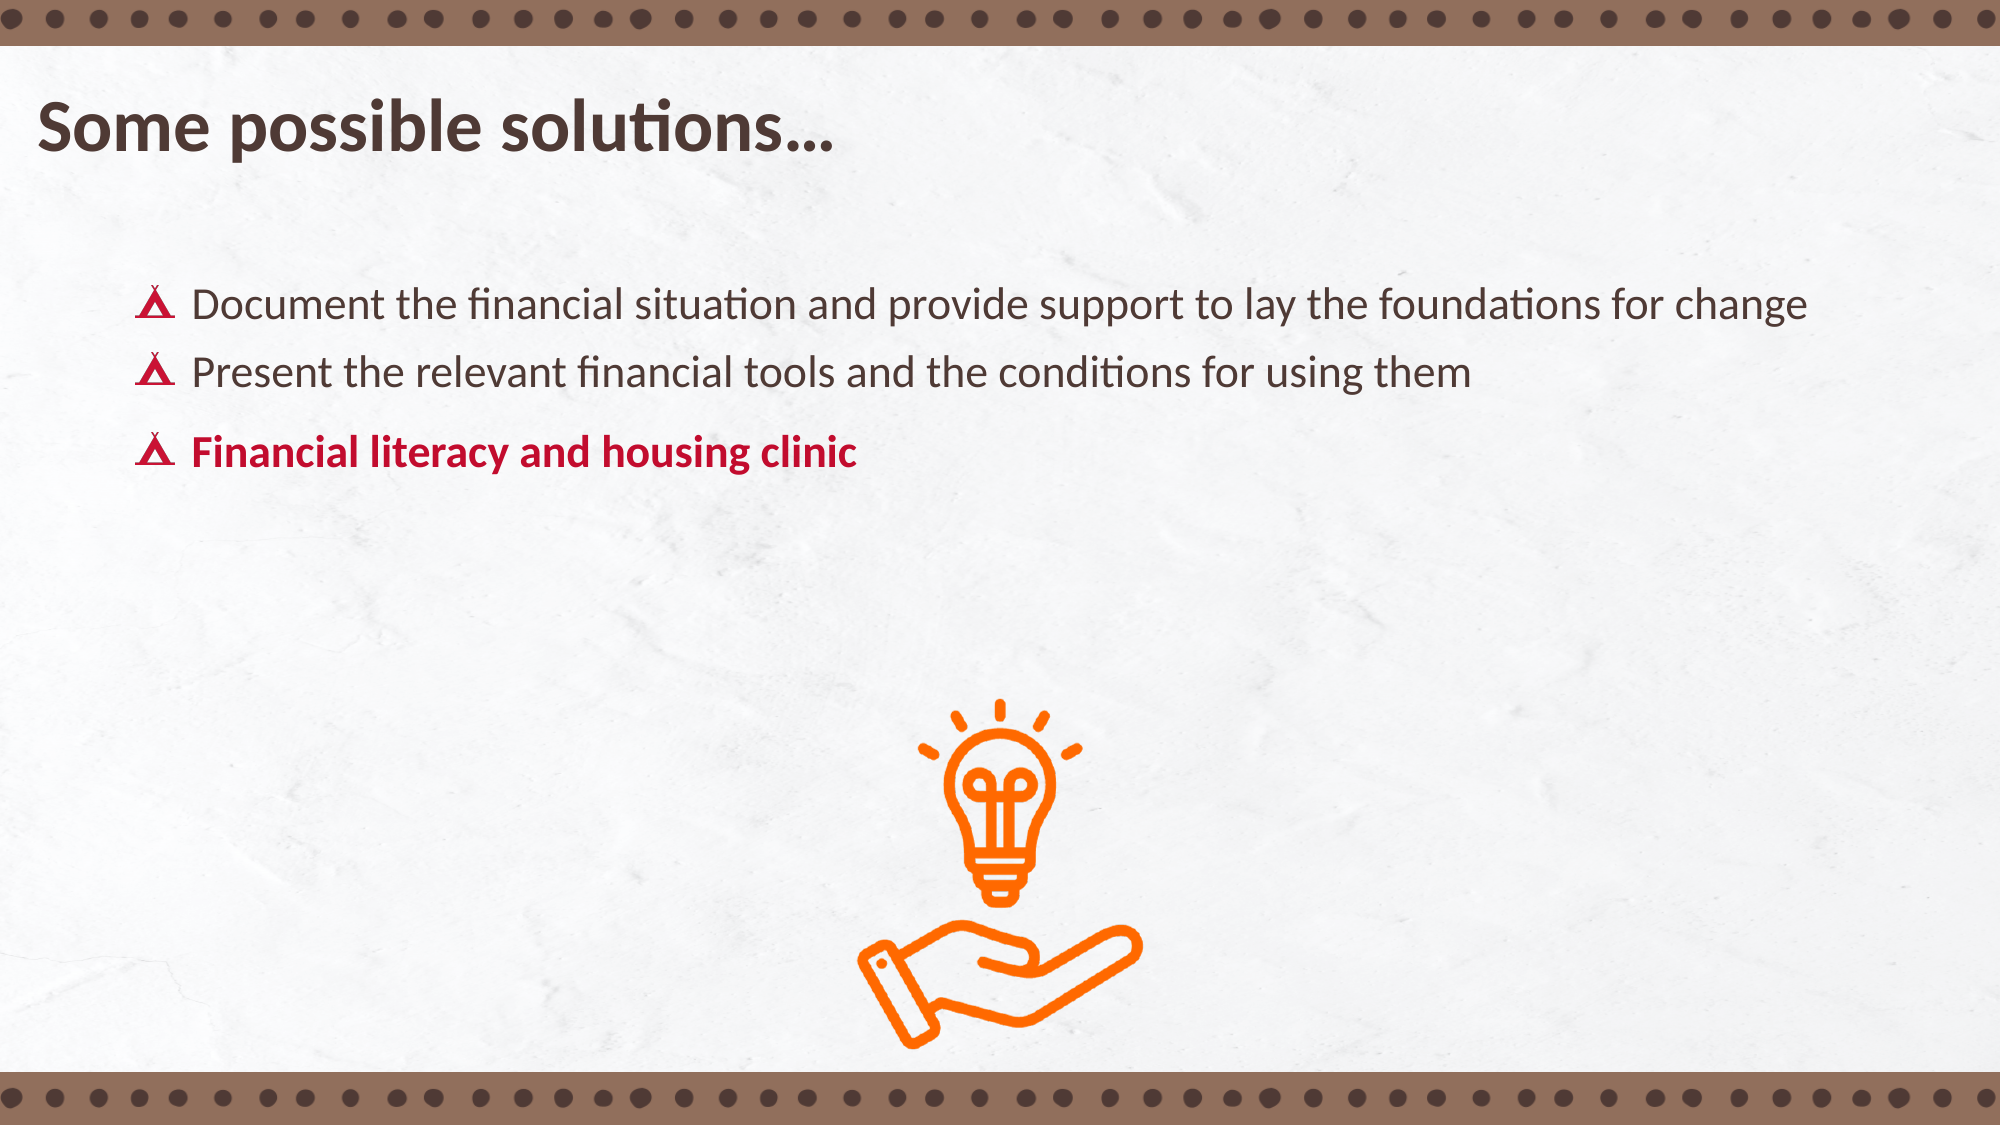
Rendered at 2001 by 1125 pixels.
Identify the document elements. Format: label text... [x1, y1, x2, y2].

picture [0, 673, 2000, 1125]
text_box Some possible solutions… [22, 68, 1400, 174]
picture [135, 352, 168, 385]
picture [0, 0, 2000, 46]
picture [135, 285, 168, 318]
picture [135, 432, 168, 465]
text_box Document the financial situation and provide support to lay the foundations for change Present the relevant financial tools and the conditions for using them Financial literacy and housing clinic [45, 266, 1828, 484]
